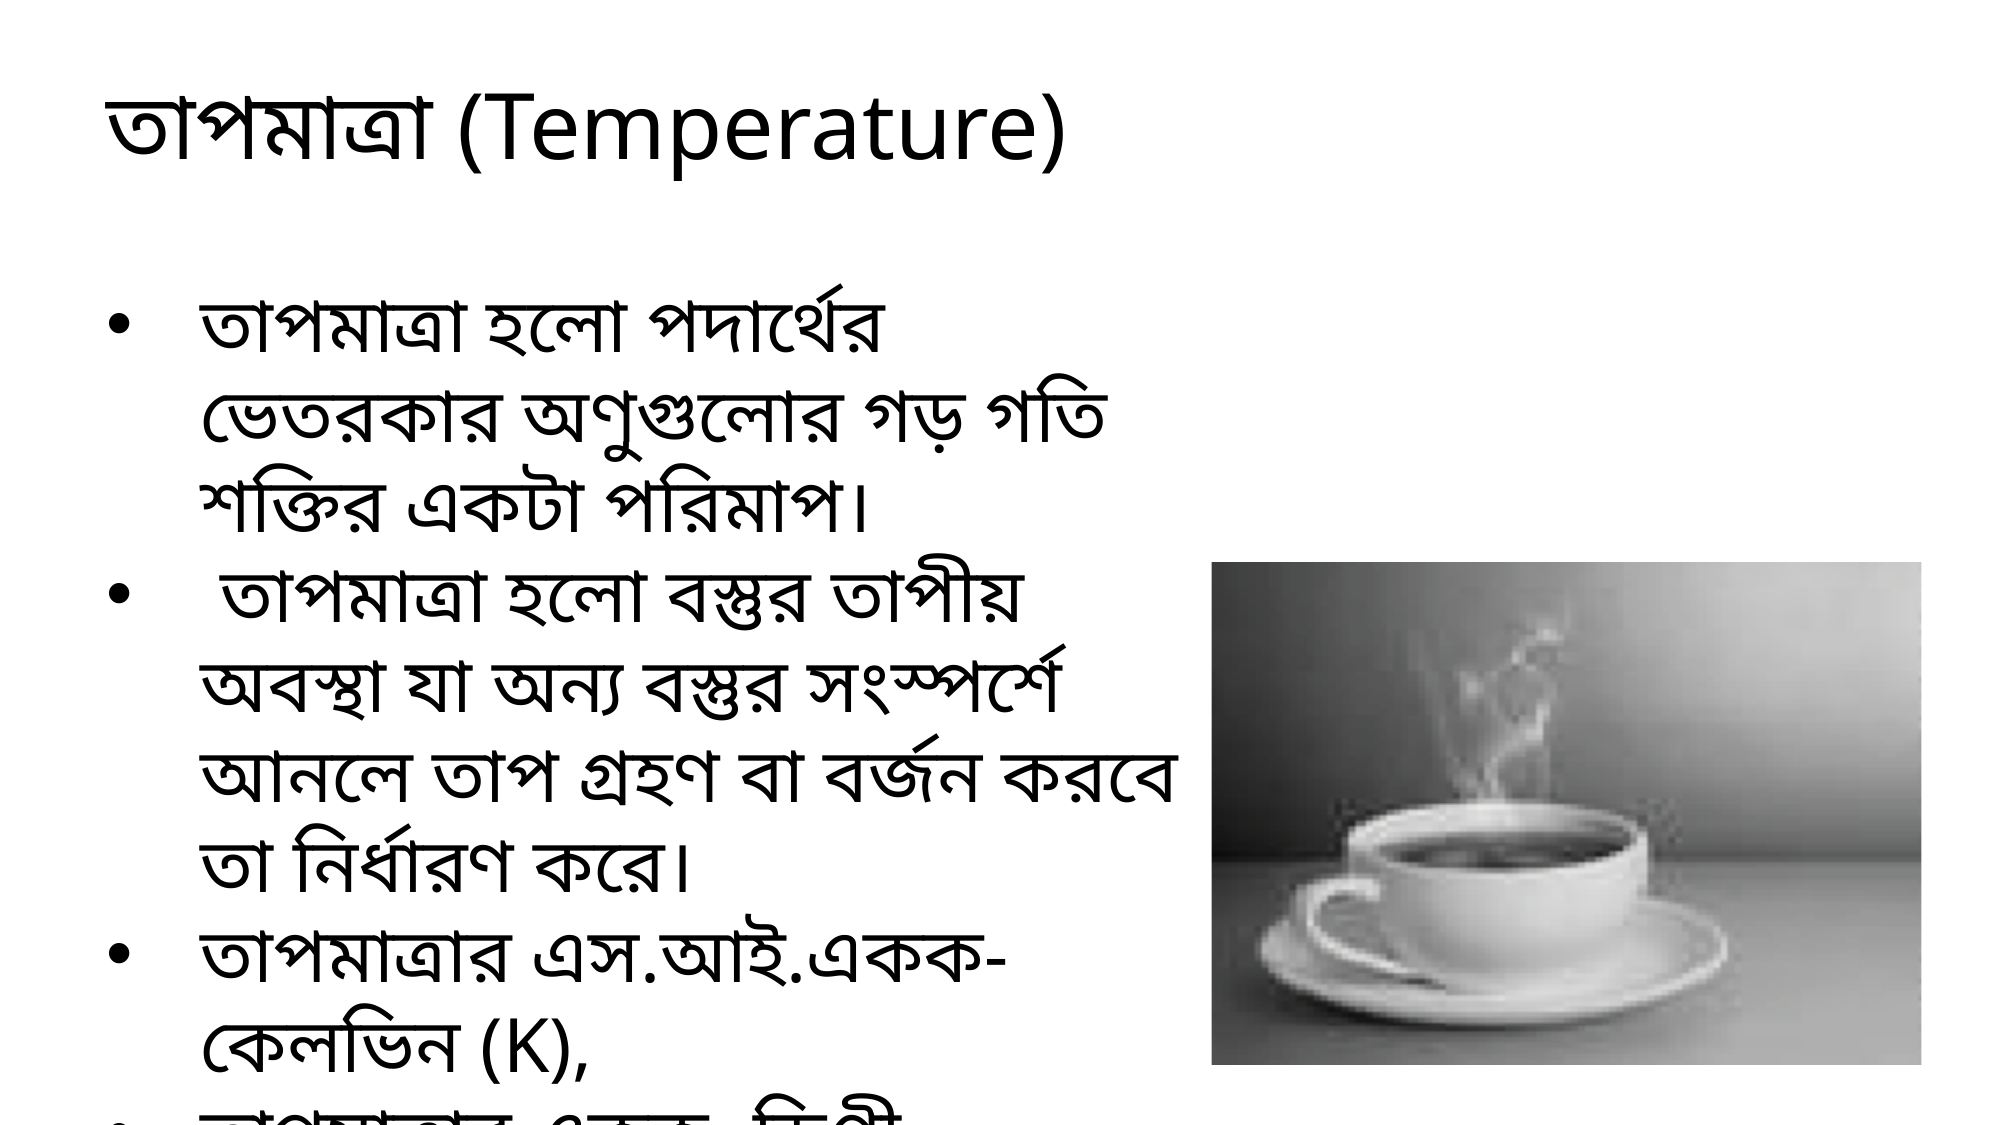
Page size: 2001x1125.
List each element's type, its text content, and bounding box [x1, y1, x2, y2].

picture [1211, 562, 1922, 1065]
text_box তাপমাত্রা (Temperature) তাপমাত্রা হলো পদার্থের ভেতরকার অণুগুলোর গড় গতি শক্তির একটা পরিমাপ। তাপমাত্রা হলো বস্তুর তাপীয় অবস্থা যা অন্য বস্তুর সংস্পর্শে আনলে তাপ গ্রহণ বা বর্জন করবে তা নির্ধারণ করে। তাপমাত্রার এস.আই.একক- কেলভিন (K), তাপমাত্রার একক- ডিগ্রী ফারেনহাইট, ডিগ্রী সেলসিয়াস, ডিগ্রী রোমার ইত্যাদি। [92, 60, 1212, 1125]
